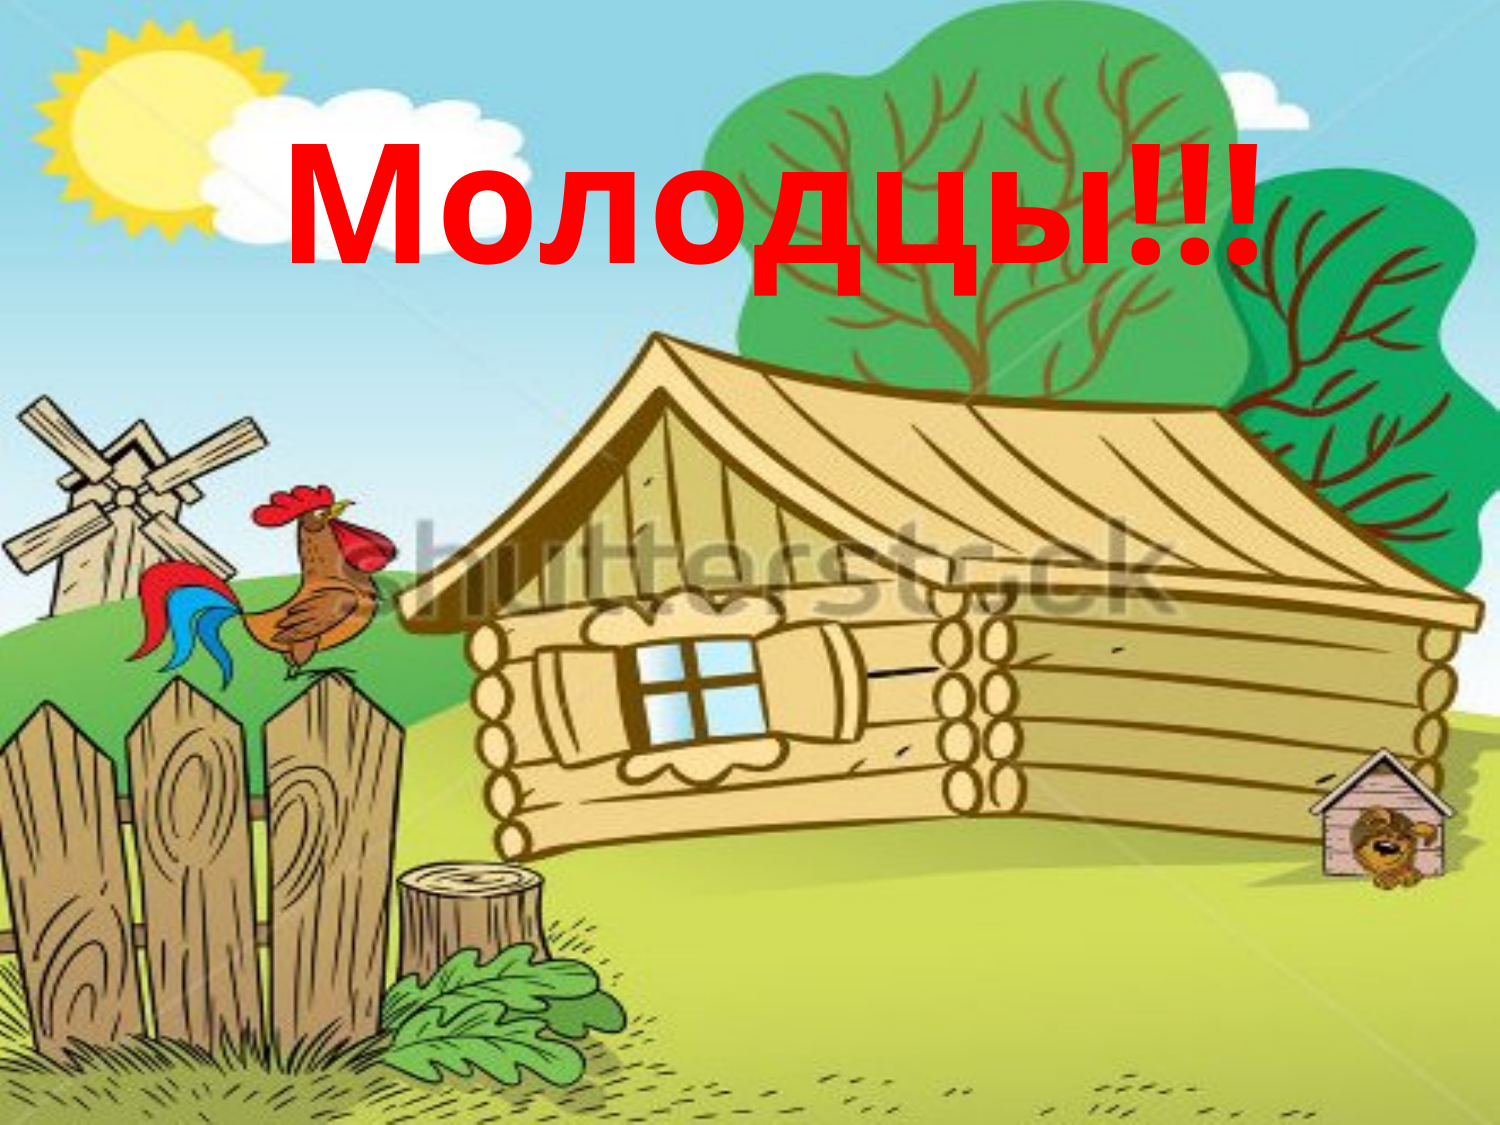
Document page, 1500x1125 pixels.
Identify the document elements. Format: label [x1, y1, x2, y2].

list [0, 0, 1500, 1125]
